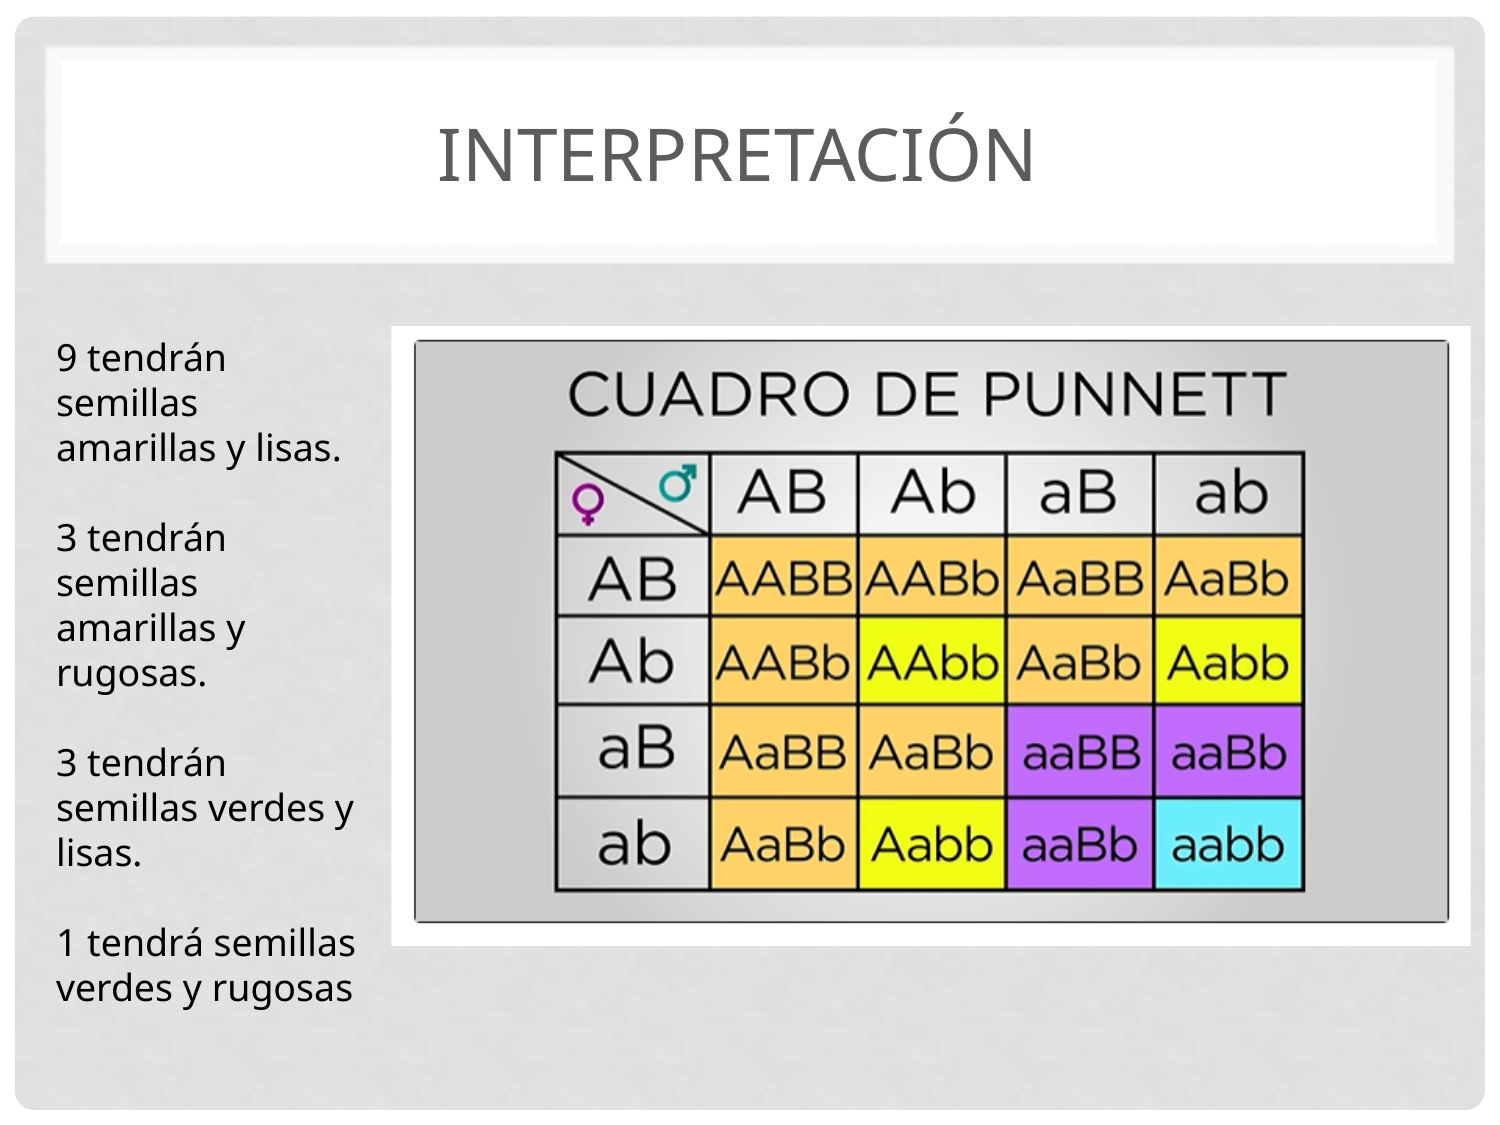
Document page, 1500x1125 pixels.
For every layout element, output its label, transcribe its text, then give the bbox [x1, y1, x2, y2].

picture [391, 326, 1471, 947]
text_box 9 tendrán semillas amarillas y lisas. 3 tendrán semillas amarillas y rugosas. 3 tendrán semillas verdes y lisas. 1 tendrá semillas verdes y rugosas [41, 326, 380, 1016]
title Interpretación [69, 66, 1425, 238]
